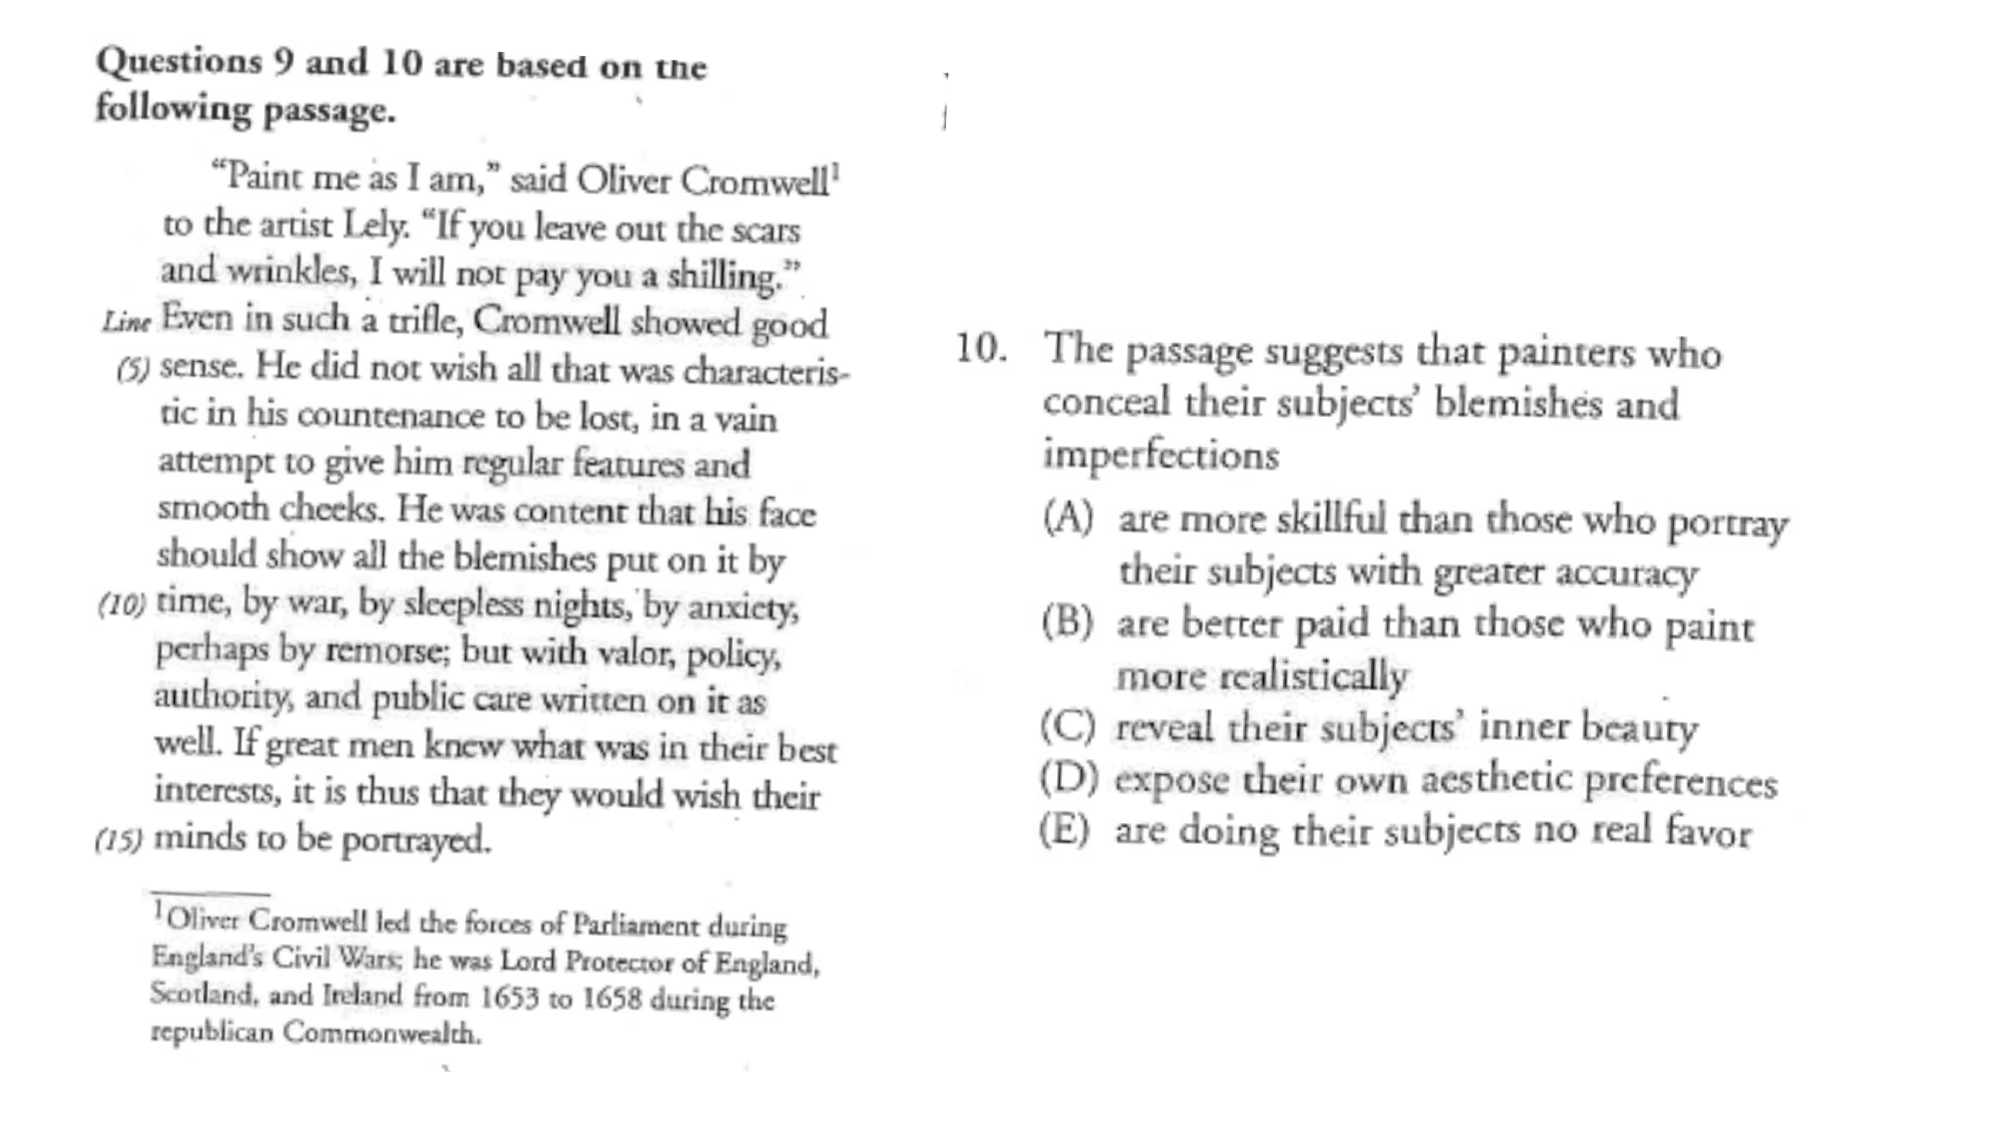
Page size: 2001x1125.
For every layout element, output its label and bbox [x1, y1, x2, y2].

picture [56, 51, 1857, 1074]
